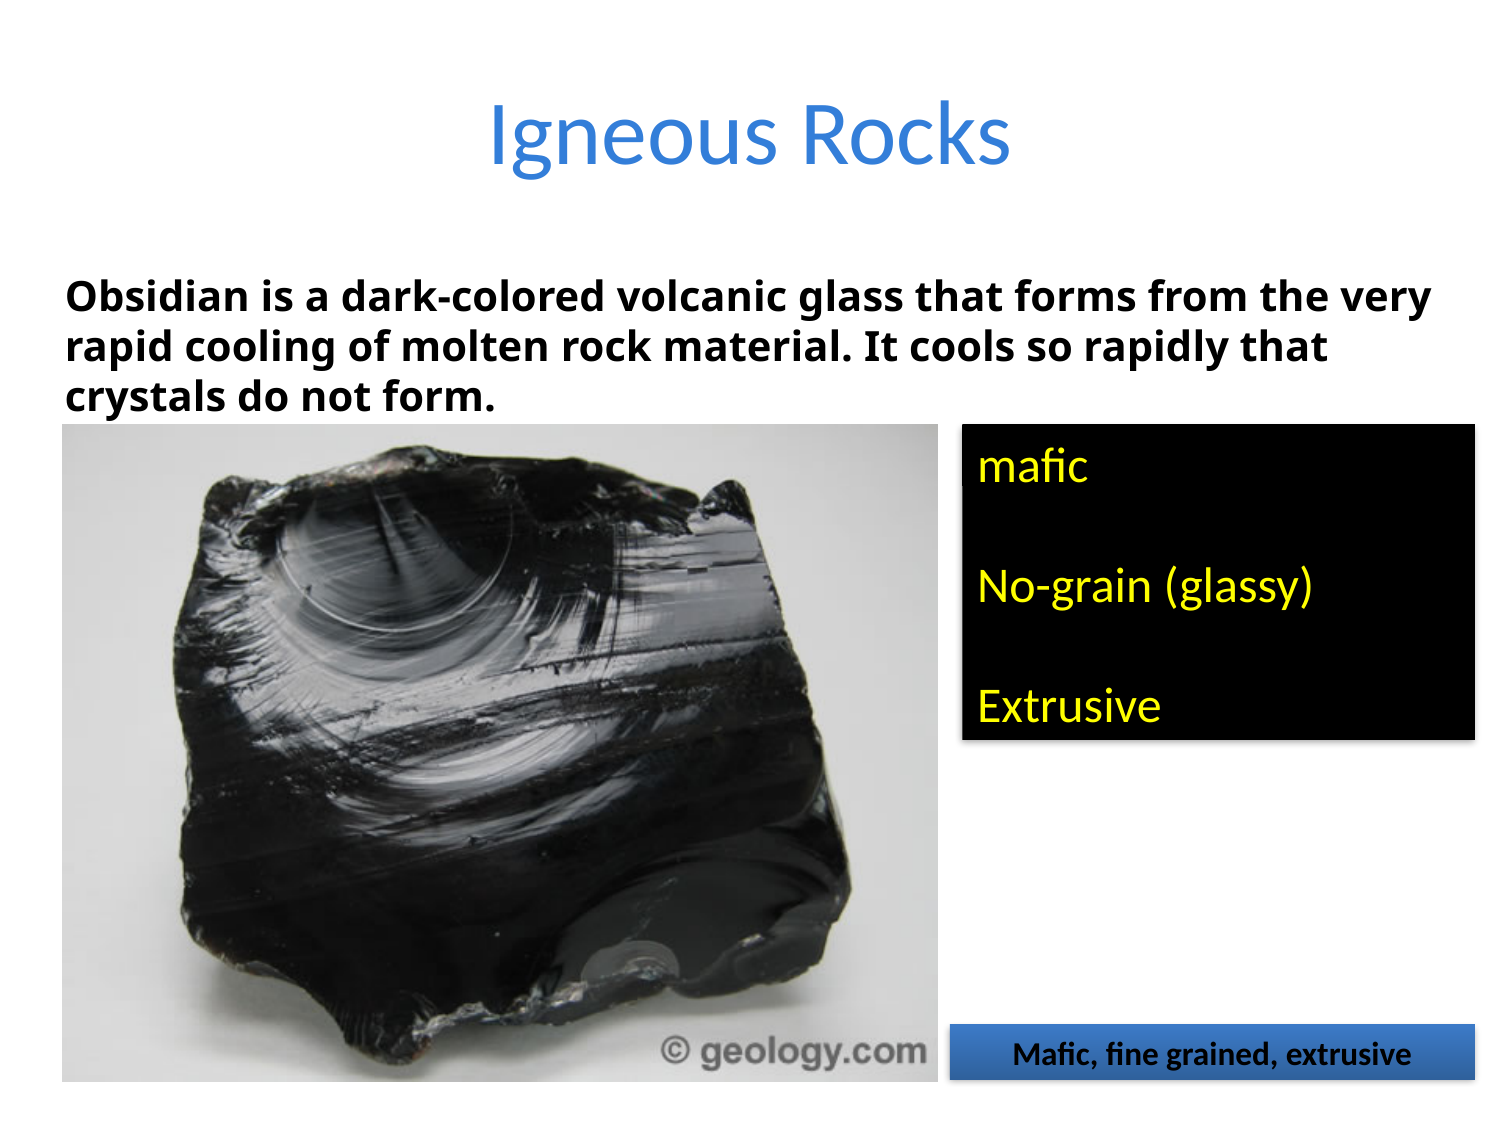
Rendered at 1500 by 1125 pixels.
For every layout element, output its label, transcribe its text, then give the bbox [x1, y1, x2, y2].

text_box Obsidian What is Obsidian? Obsidian is a dark-colored volcanic glass that forms from the very rapid cooling of molten rock material. It cools so rapidly that crystals do not form. [0, 0, 1500, 513]
text_box Obsidian is a dark-colored volcanic glass that forms from the very rapid cooling of molten rock material. It cools so rapidly that crystals do not form. [49, 262, 1463, 478]
text_box Mafic, fine grained, extrusive [949, 1024, 1475, 1080]
text_box mafic No-grain (glassy) Extrusive [962, 424, 1475, 740]
picture [62, 424, 938, 1082]
